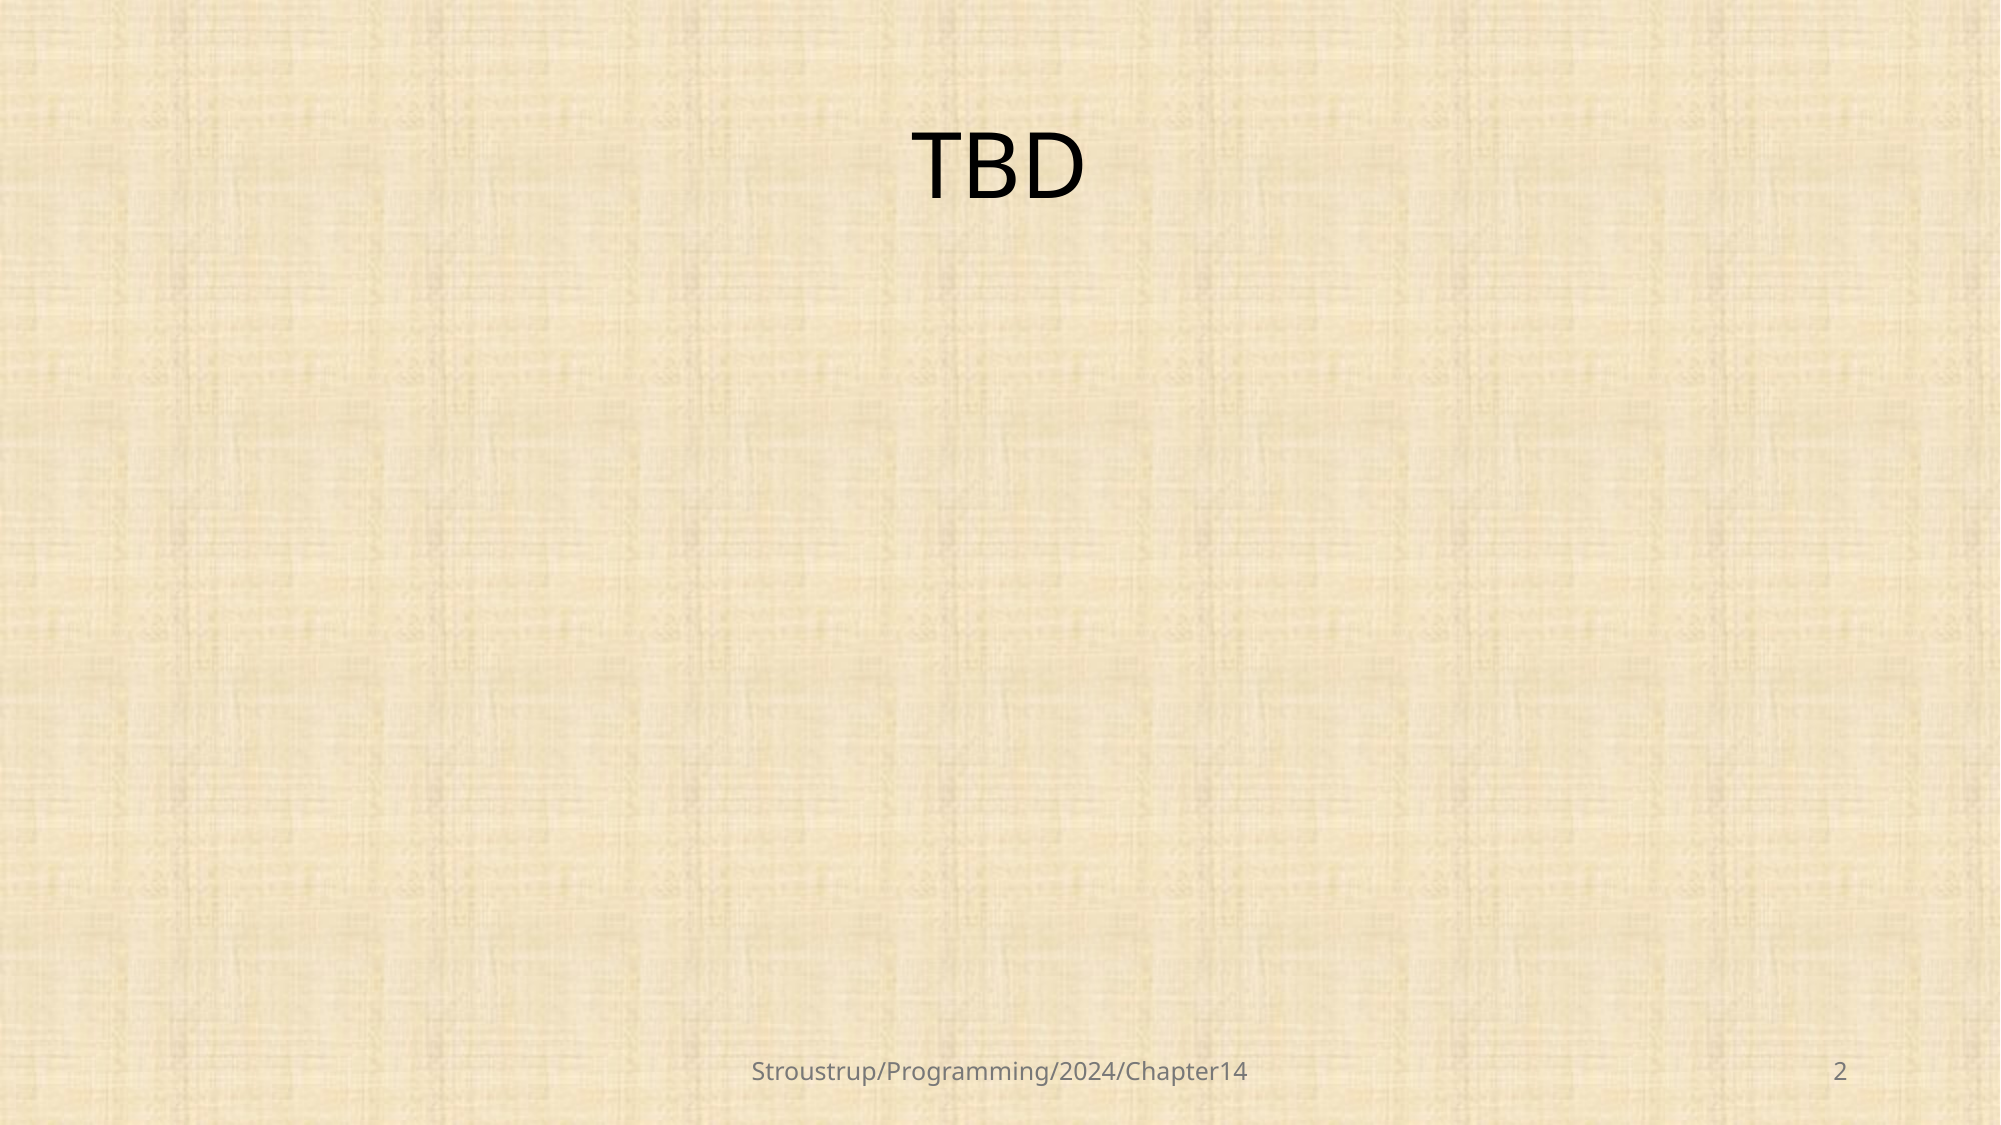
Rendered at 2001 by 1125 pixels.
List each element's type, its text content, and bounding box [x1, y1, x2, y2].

title TBD [137, 59, 1863, 278]
footer Stroustrup/Programming/2024/Chapter14 [662, 1042, 1338, 1103]
slide_number 2 [1412, 1042, 1863, 1103]
picture [0, 0, 2001, 1125]
